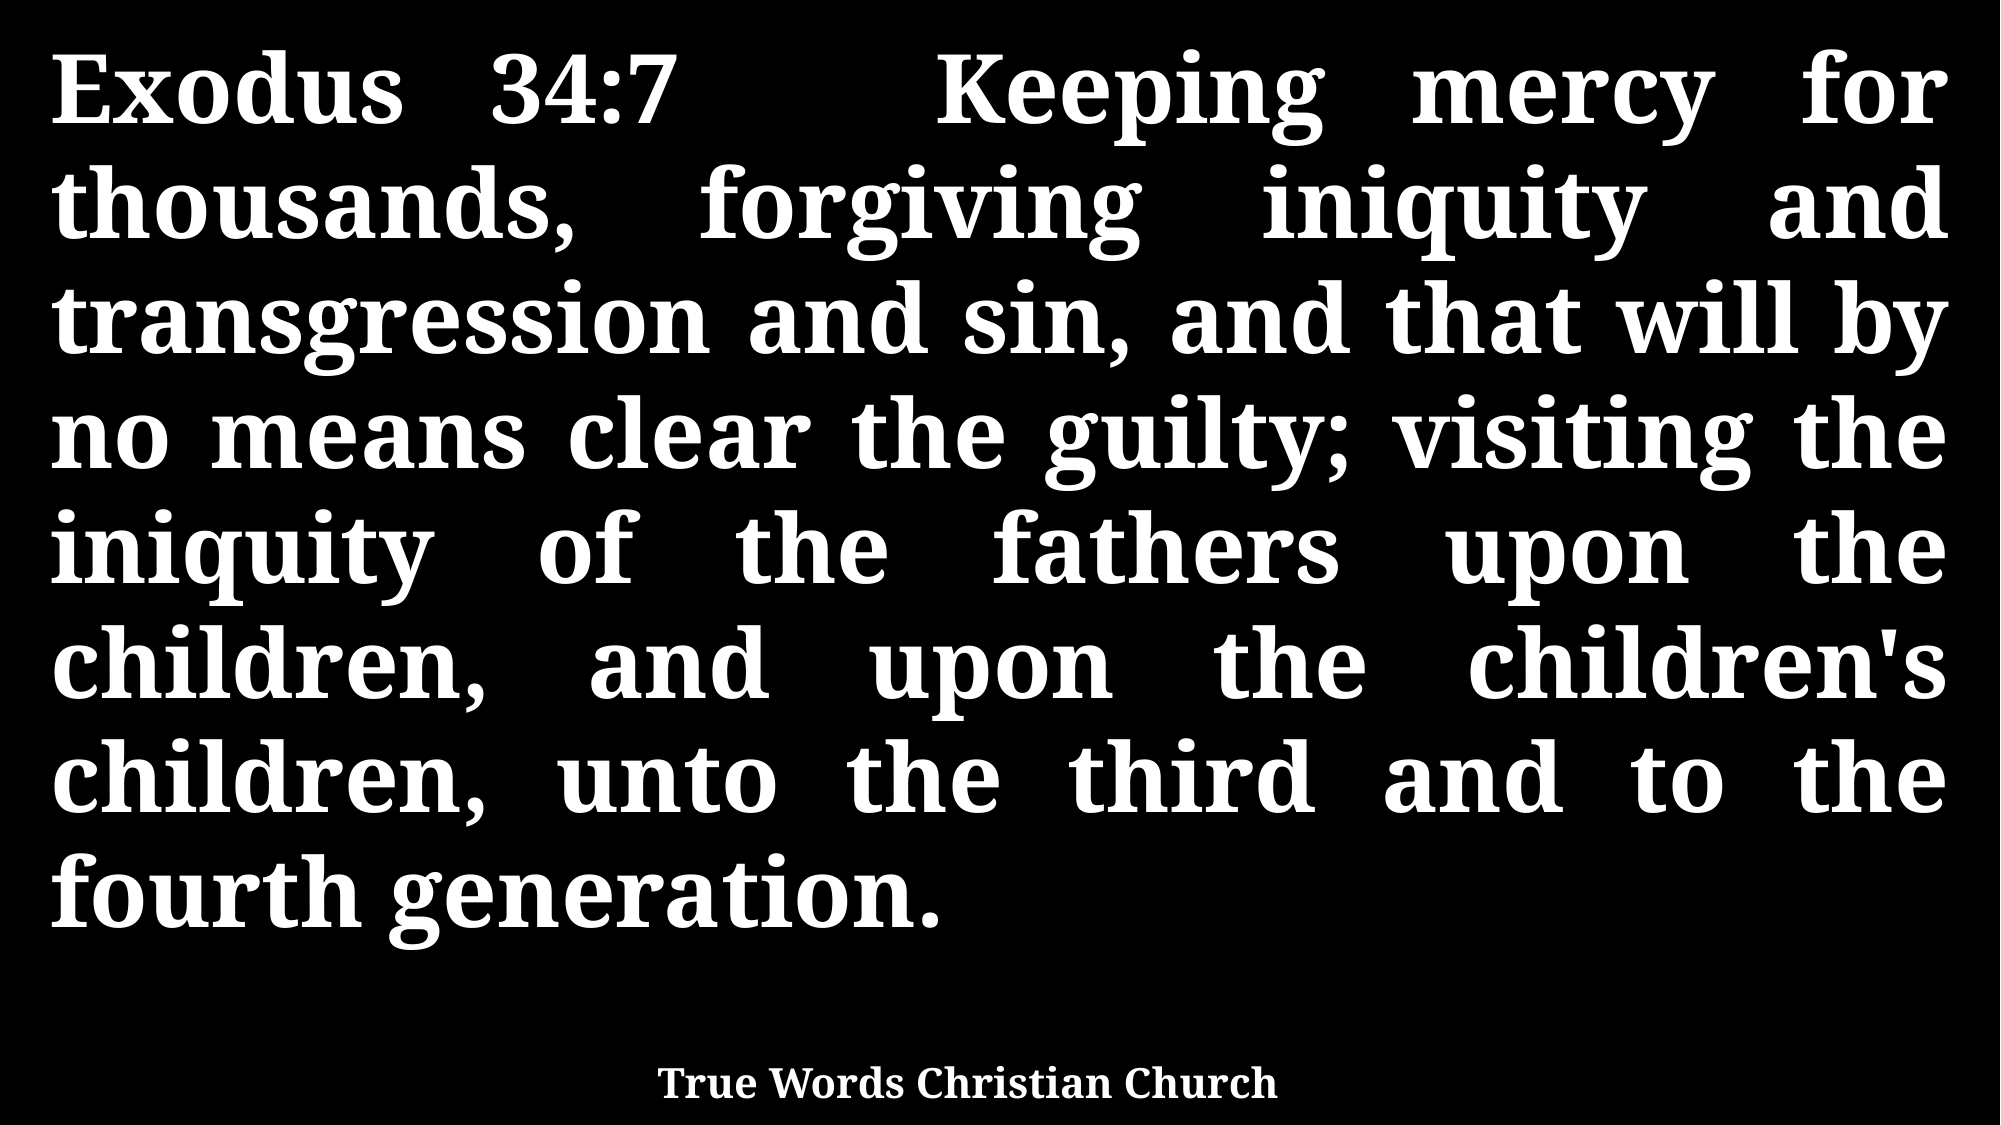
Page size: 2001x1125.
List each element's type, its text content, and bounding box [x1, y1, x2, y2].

text_box Exodus 34:7 Keeping mercy for thousands, forgiving iniquity and transgression and sin, and that will by no means clear the guilty; visiting the iniquity of the fathers upon the children, and upon the children's children, unto the third and to the fourth generation. [35, 19, 1965, 955]
text_box True Words Christian Church [642, 1049, 1294, 1114]
